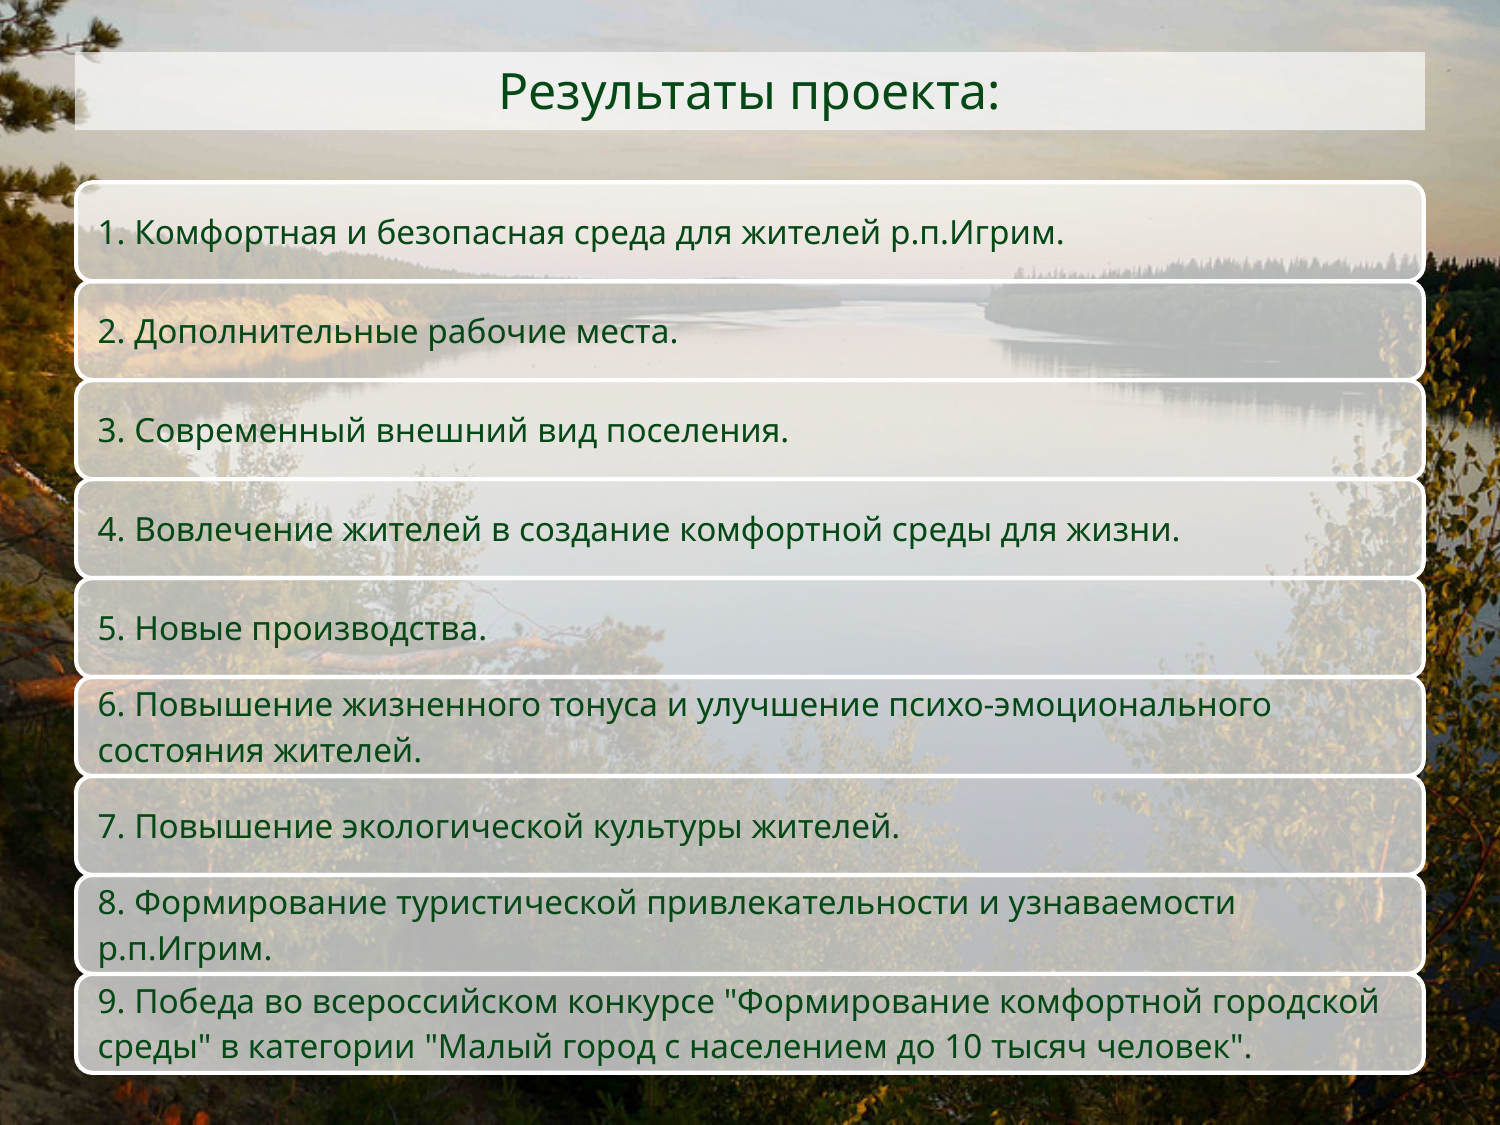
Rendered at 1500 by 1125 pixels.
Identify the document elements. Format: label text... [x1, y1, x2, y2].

picture [0, 0, 1500, 1125]
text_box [75, 182, 1424, 1074]
text_box Результаты проекта: [74, 52, 1425, 131]
